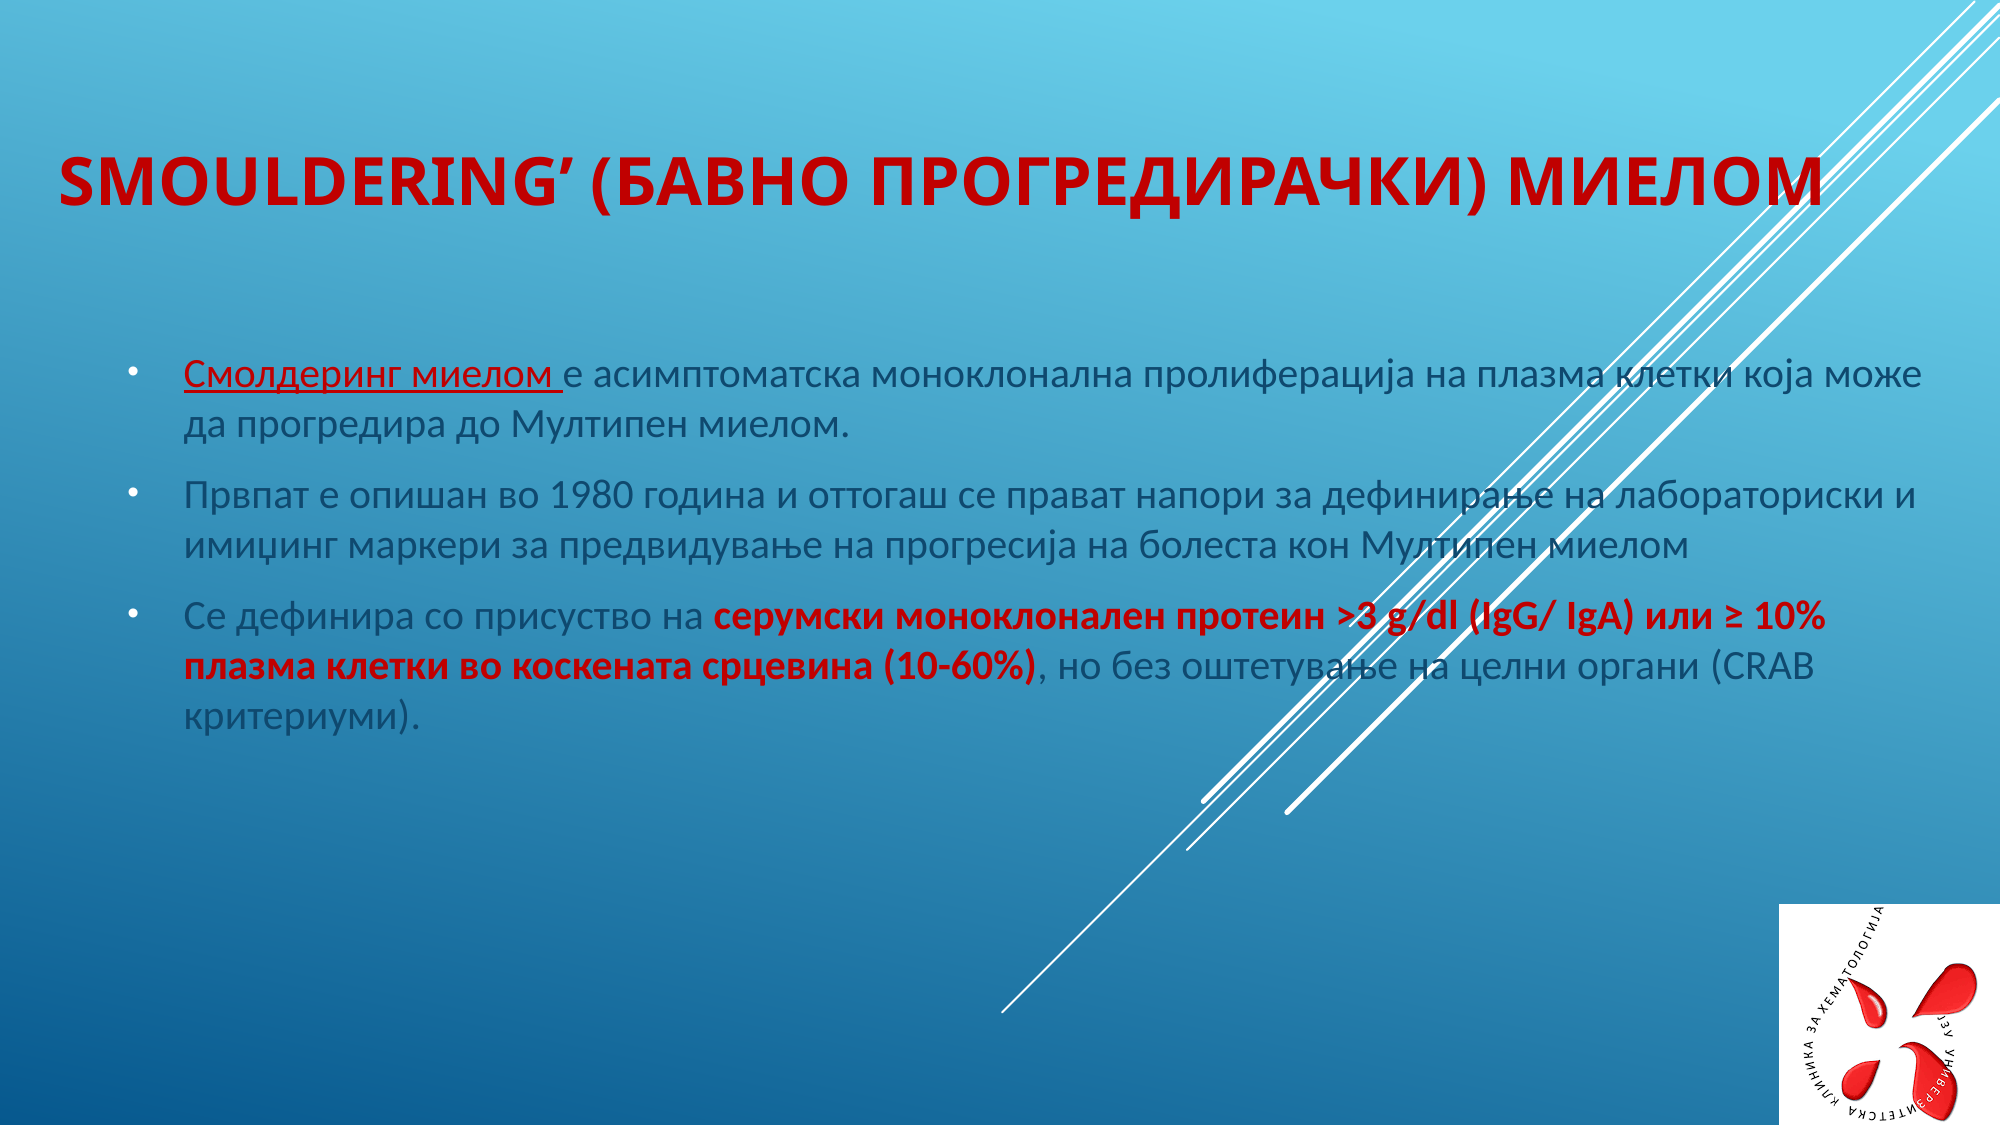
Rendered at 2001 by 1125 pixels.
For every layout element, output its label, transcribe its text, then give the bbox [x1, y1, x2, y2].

picture [1779, 904, 2000, 1125]
subtitle Смолдеринг миелом е асимптоматска моноклонална пролиферација на плазма клетки која може да прогредира до Мултипен миелом. Првпат е опишан во 1980 година и оттогаш се прават напори за дефинирање на лабораториски и имиџинг маркери за предвидување на прогресија на болеста кон Мултипен миелом Се дефинира со присуство на серумски моноклонален протеин >3 g/dl (IgG/ IgA) или ≥ 10% плазма клетки во коскената срцевина (10-60%), но без оштетување на целни органи (CRAB критериуми). [112, 338, 1961, 950]
title Smouldering’ (бавно прогредирачки) миелом [44, 72, 1864, 227]
